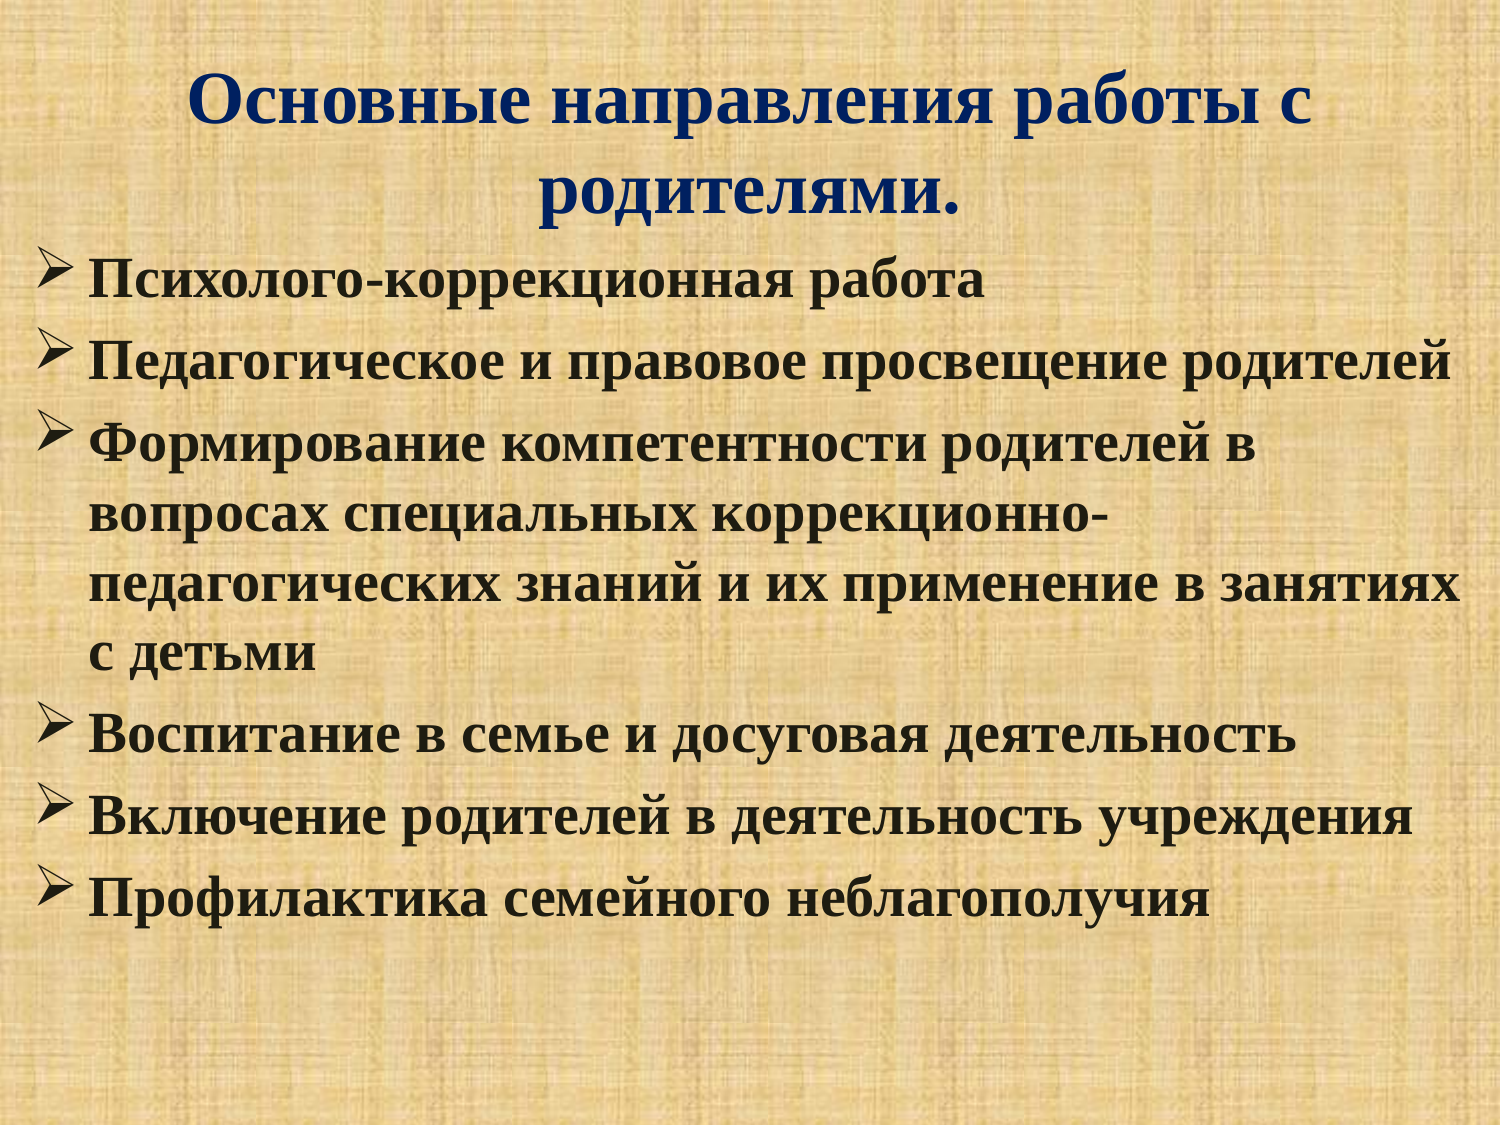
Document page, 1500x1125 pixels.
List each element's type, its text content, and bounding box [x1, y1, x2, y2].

picture [0, 0, 1500, 1125]
title Основные направления работы с родителями. [74, 44, 1426, 231]
list Психолого-коррекционная работа Педагогическое и правовое просвещение родителей Формирование компетентности родителей в вопросах специальных коррекционно-педагогических знаний и их применение в занятиях с детьми Воспитание в семье и досуговая деятельность Включение родителей в деятельность учреждения Профилактика семейного неблагополучия [17, 231, 1483, 1006]
